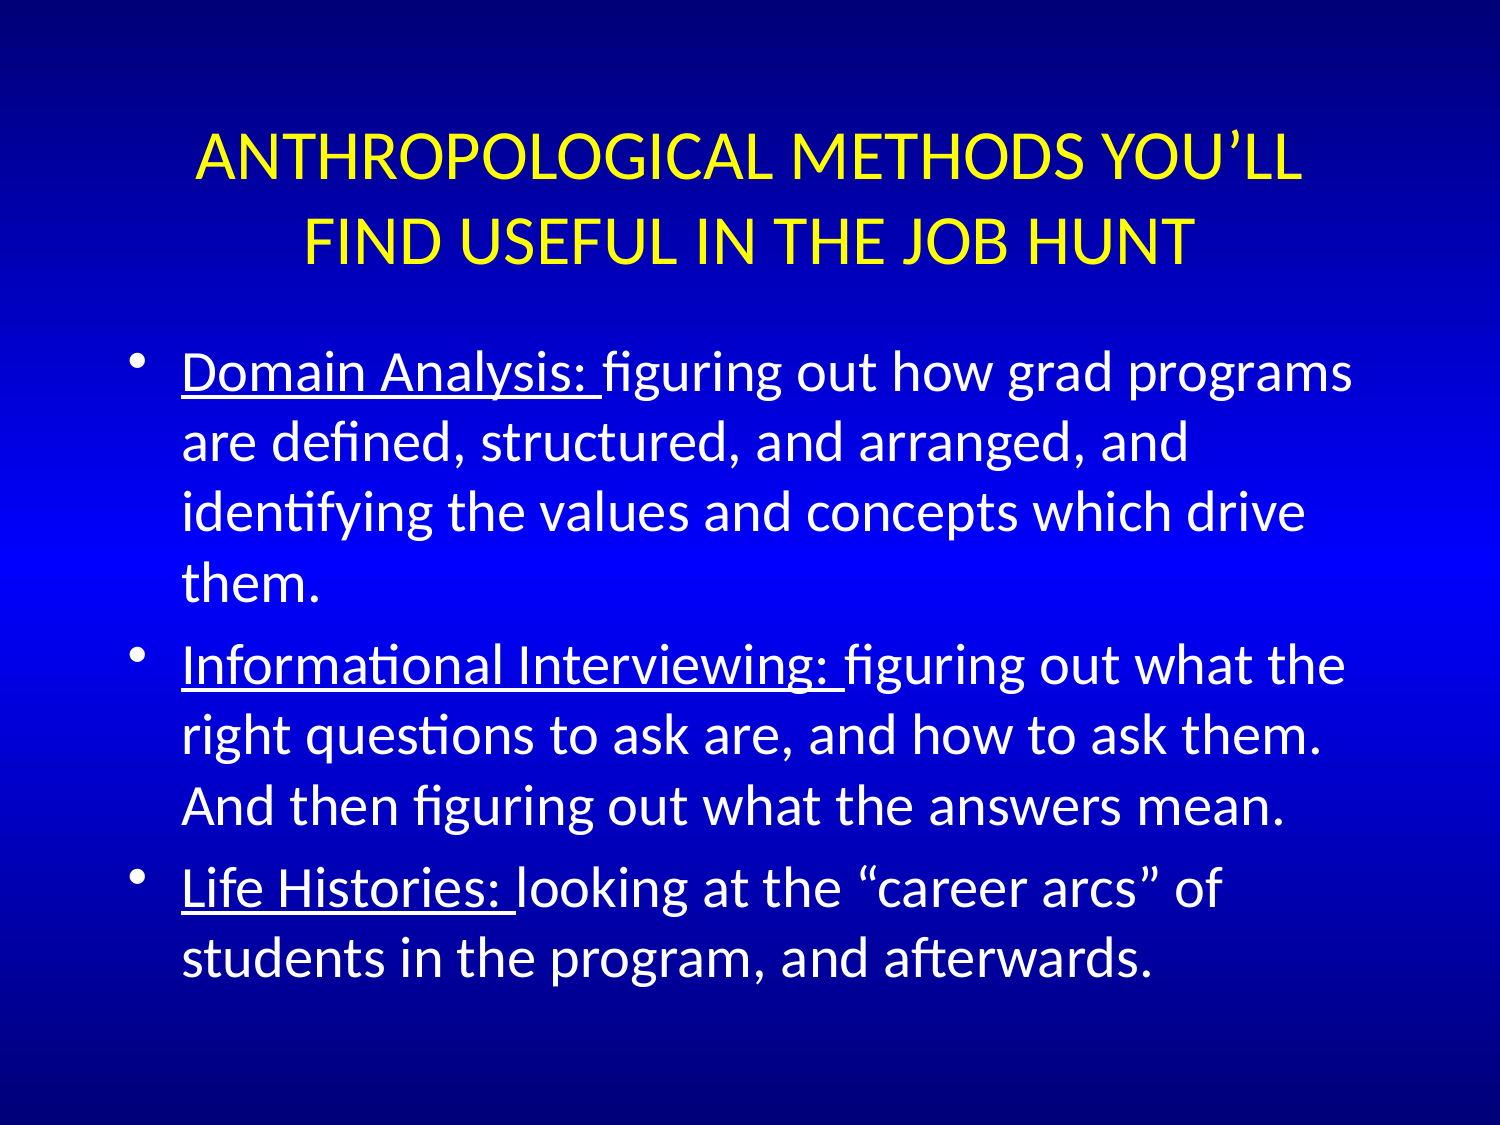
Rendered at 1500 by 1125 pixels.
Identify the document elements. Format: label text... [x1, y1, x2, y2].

title Anthropological Methods You’ll find Useful in the Job Hunt [112, 99, 1388, 288]
list Domain Analysis: figuring out how grad programs are defined, structured, and arranged, and identifying the values and concepts which drive them. Informational Interviewing: figuring out what the right questions to ask are, and how to ask them. And then figuring out what the answers mean. Life Histories: looking at the “career arcs” of students in the program, and afterwards. [112, 324, 1388, 1001]
